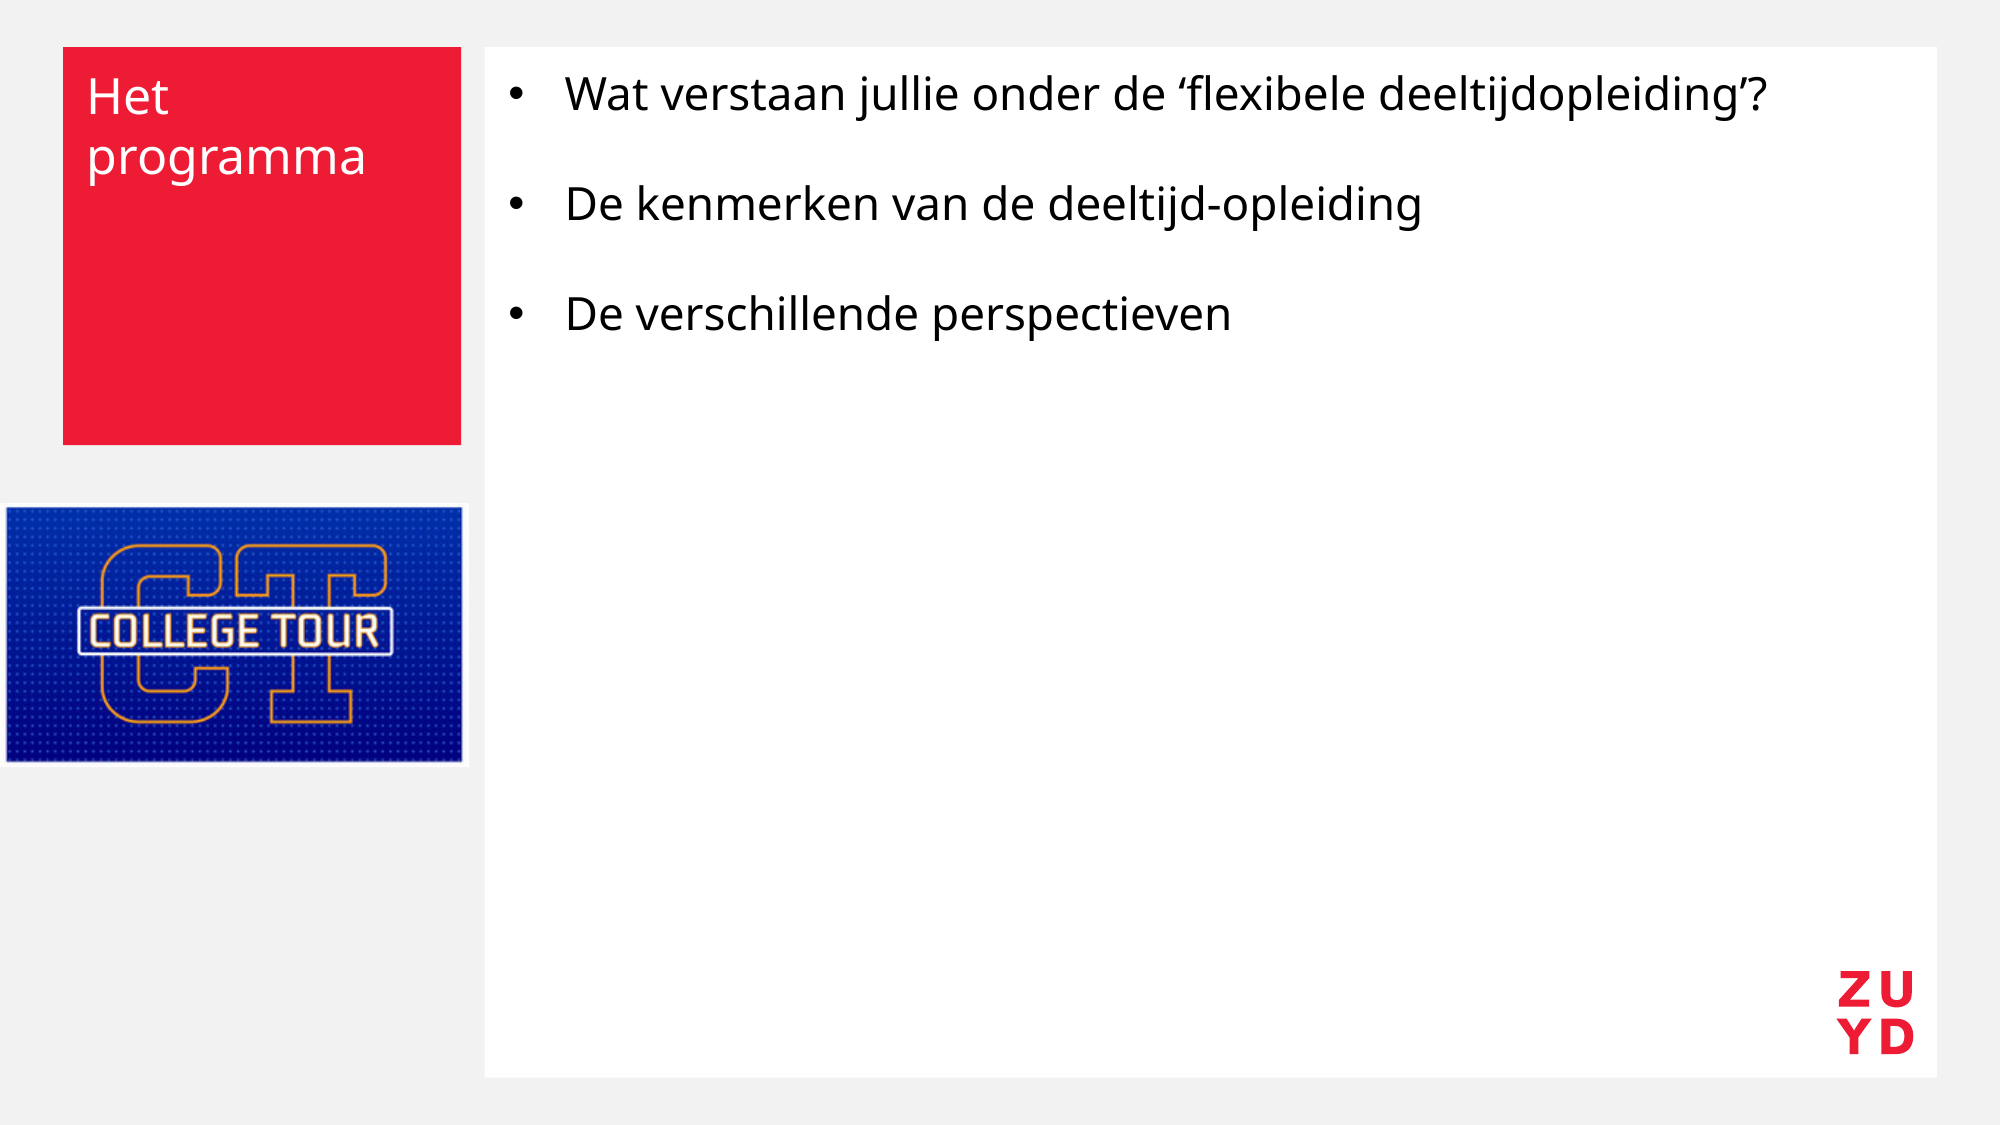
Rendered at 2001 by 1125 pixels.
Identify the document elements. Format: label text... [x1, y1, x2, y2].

picture [0, 503, 469, 767]
list Wat verstaan jullie onder de ‘flexibele deeltijdopleiding’? De kenmerken van de deeltijd-opleiding De verschillende perspectieven [484, 47, 1937, 1078]
title Het programma [63, 47, 462, 446]
